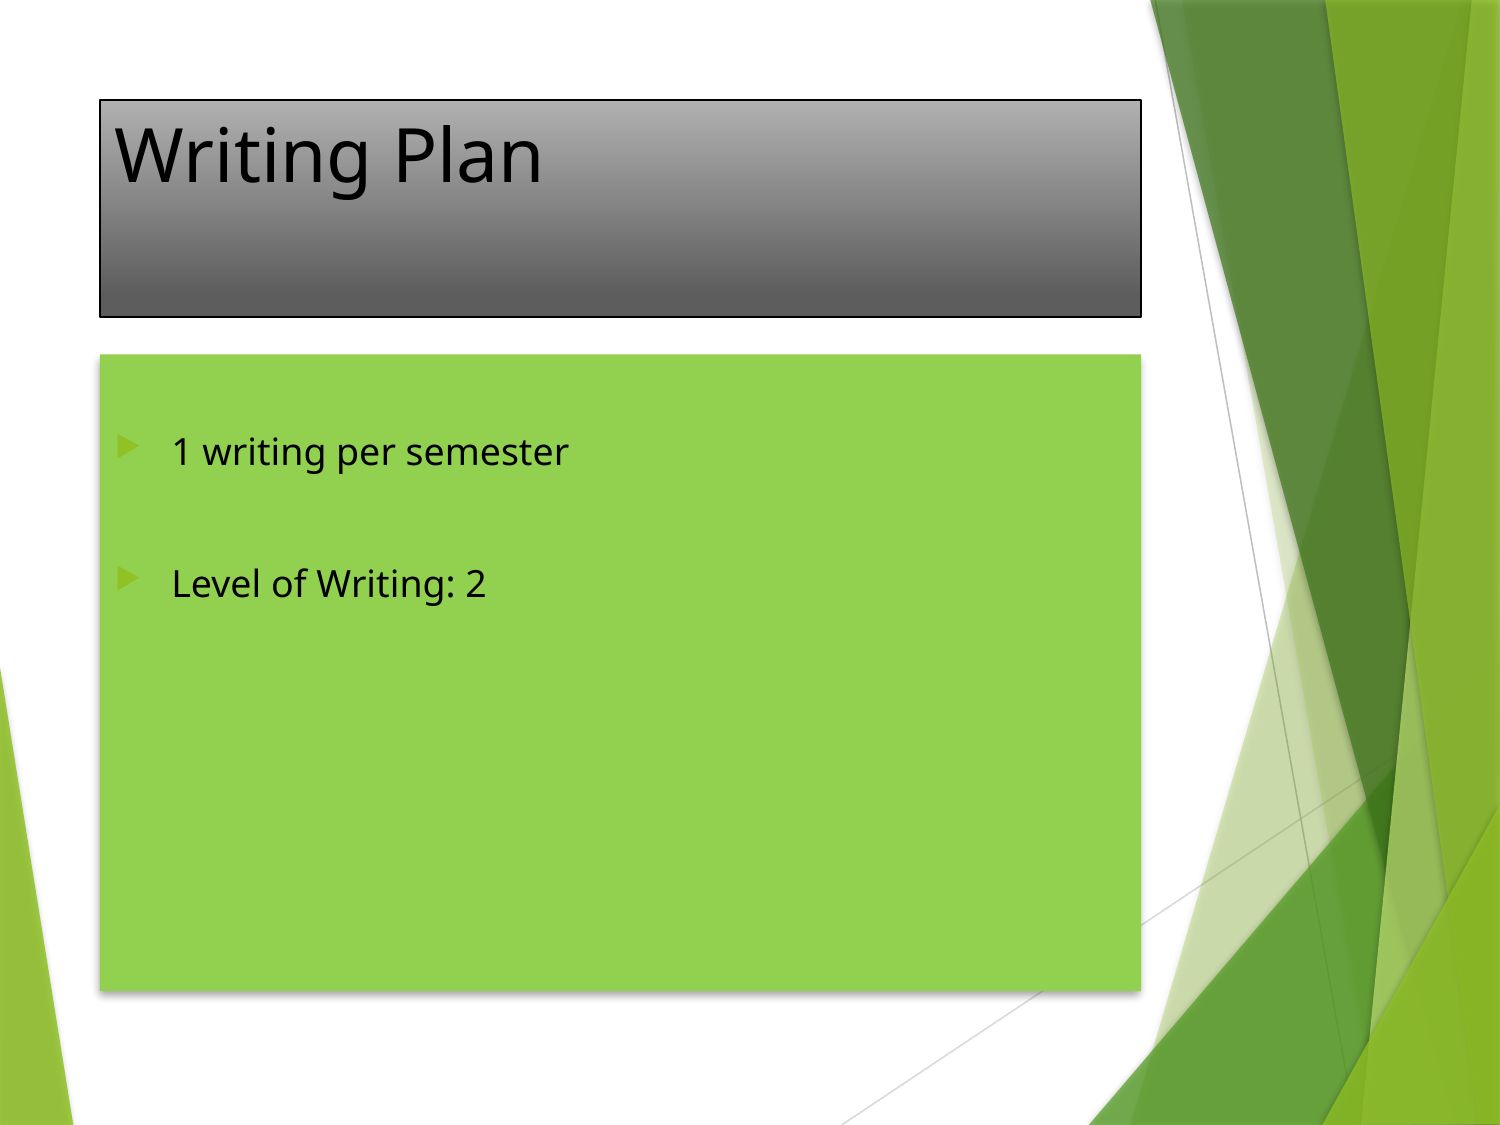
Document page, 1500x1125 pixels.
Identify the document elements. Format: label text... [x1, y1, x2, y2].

list 1 writing per semester Level of Writing: 2 [99, 354, 1142, 992]
title Writing Plan [99, 99, 1142, 318]
